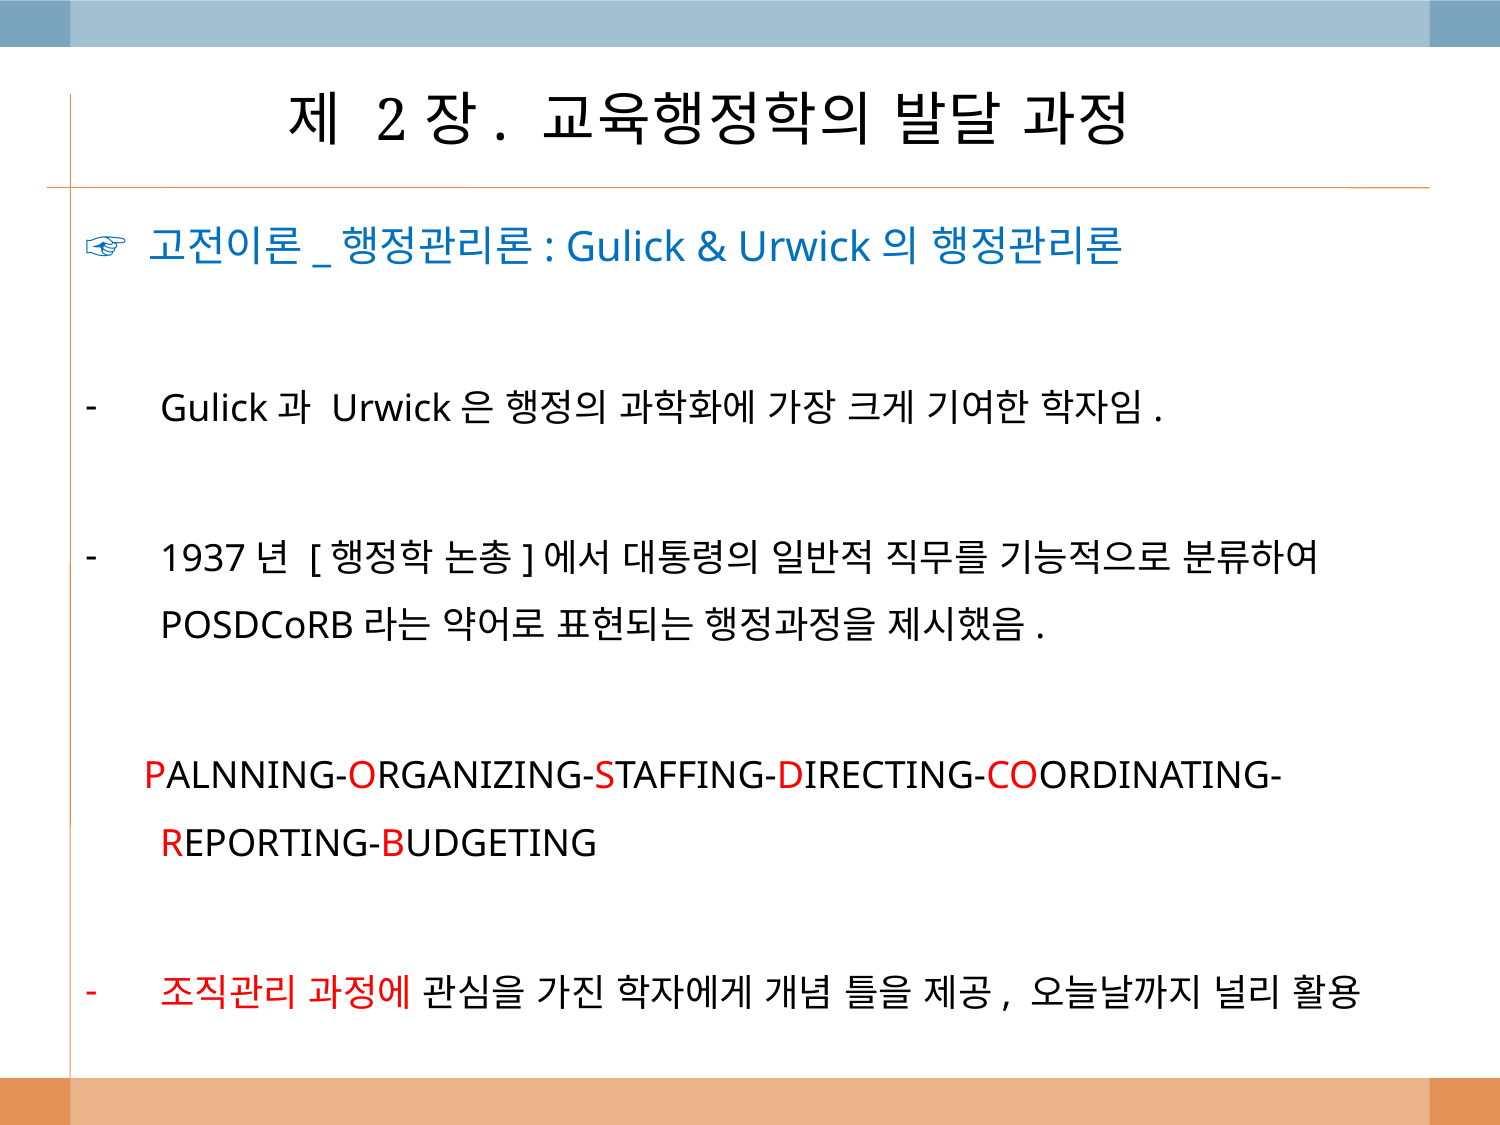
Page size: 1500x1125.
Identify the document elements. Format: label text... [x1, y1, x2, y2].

subtitle ☞ 고전이론_행정관리론: Gulick & Urwick의 행정관리론 Gulick과 Urwick은 행정의 과학화에 가장 크게 기여한 학자임. 1937년 [행정학 논총]에서 대통령의 일반적 직무를 기능적으로 분류하여POSDCoRB라는 약어로 표현되는 행정과정을 제시했음. PALNNING-ORGANIZING-STAFFING-DIRECTING-COORDINATING- REPORTING-BUDGETING 조직관리 과정에 관심을 가진 학자에게 개념 틀을 제공, 오늘날까지 널리 활용 [70, 187, 1500, 1125]
title 제 2장. 교육행정학의 발달 과정 [273, 46, 1223, 185]
